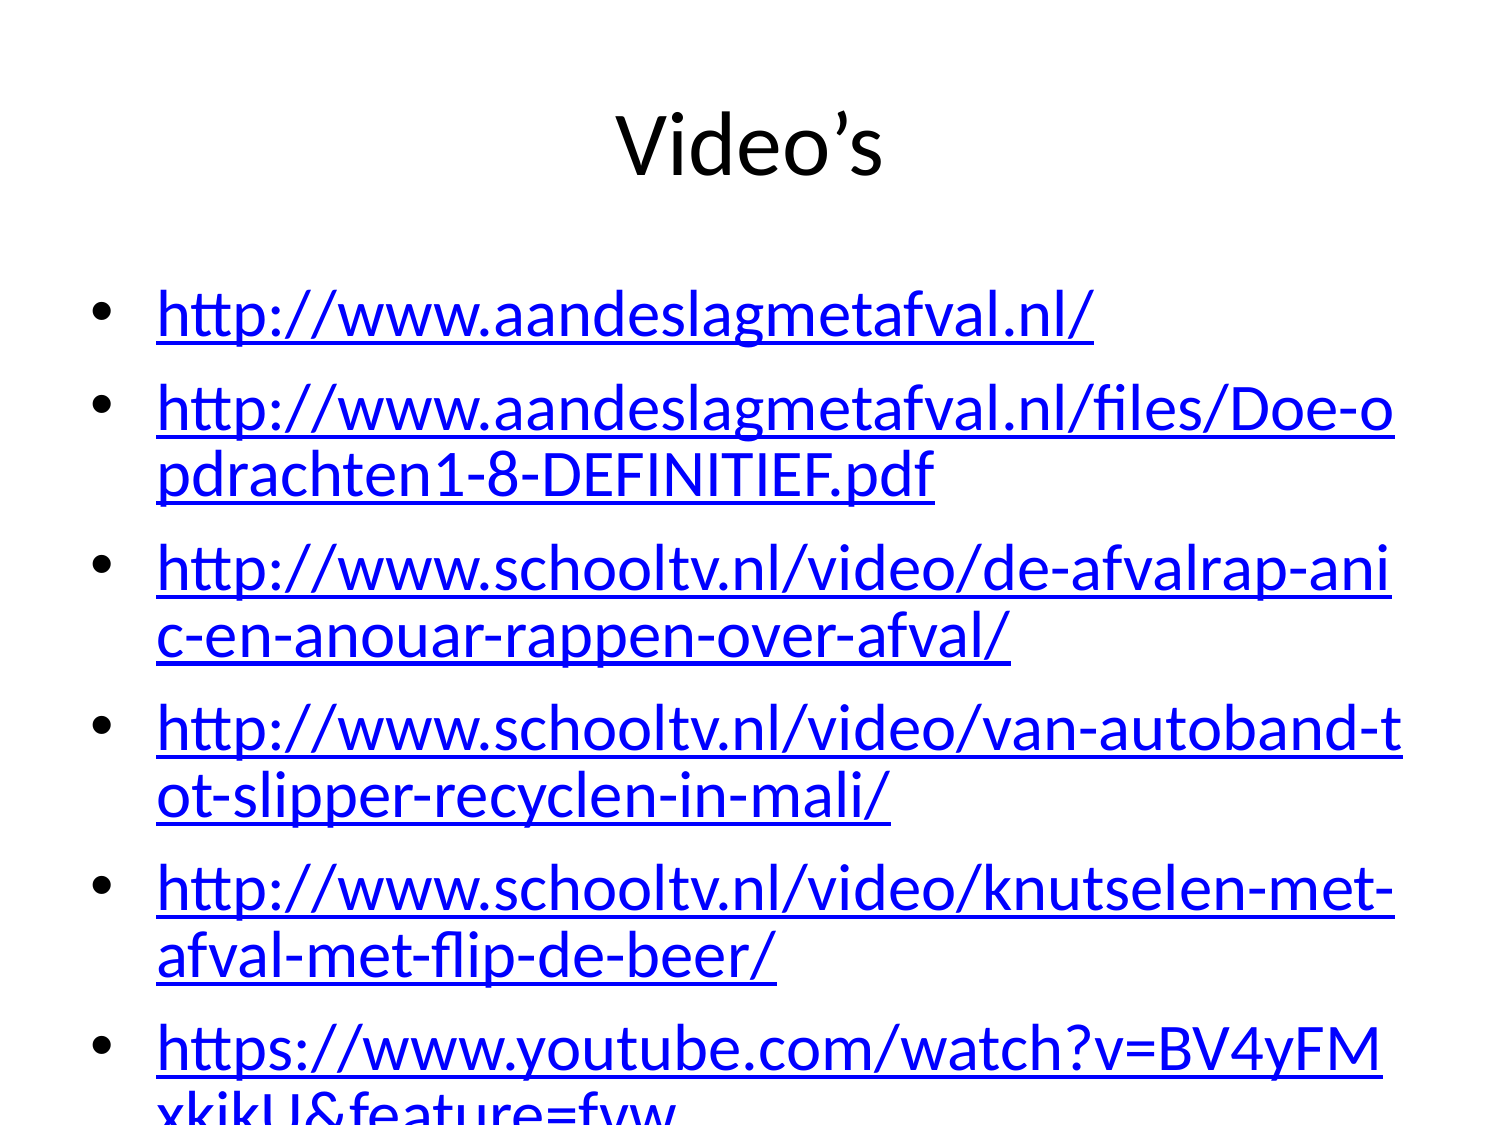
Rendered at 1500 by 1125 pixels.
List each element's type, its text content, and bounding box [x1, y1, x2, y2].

list http://www.aandeslagmetafval.nl/ http://www.aandeslagmetafval.nl/files/Doe-opdrachten1-8-DEFINITIEF.pdf http://www.schooltv.nl/video/de-afvalrap-anic-en-anouar-rappen-over-afval/ http://www.schooltv.nl/video/van-autoband-tot-slipper-recyclen-in-mali/ http://www.schooltv.nl/video/knutselen-met-afval-met-flip-de-beer/ https://www.youtube.com/watch?v=BV4yFMxkikU&feature=fvw [75, 262, 1425, 1005]
title Video’s [75, 45, 1425, 233]
